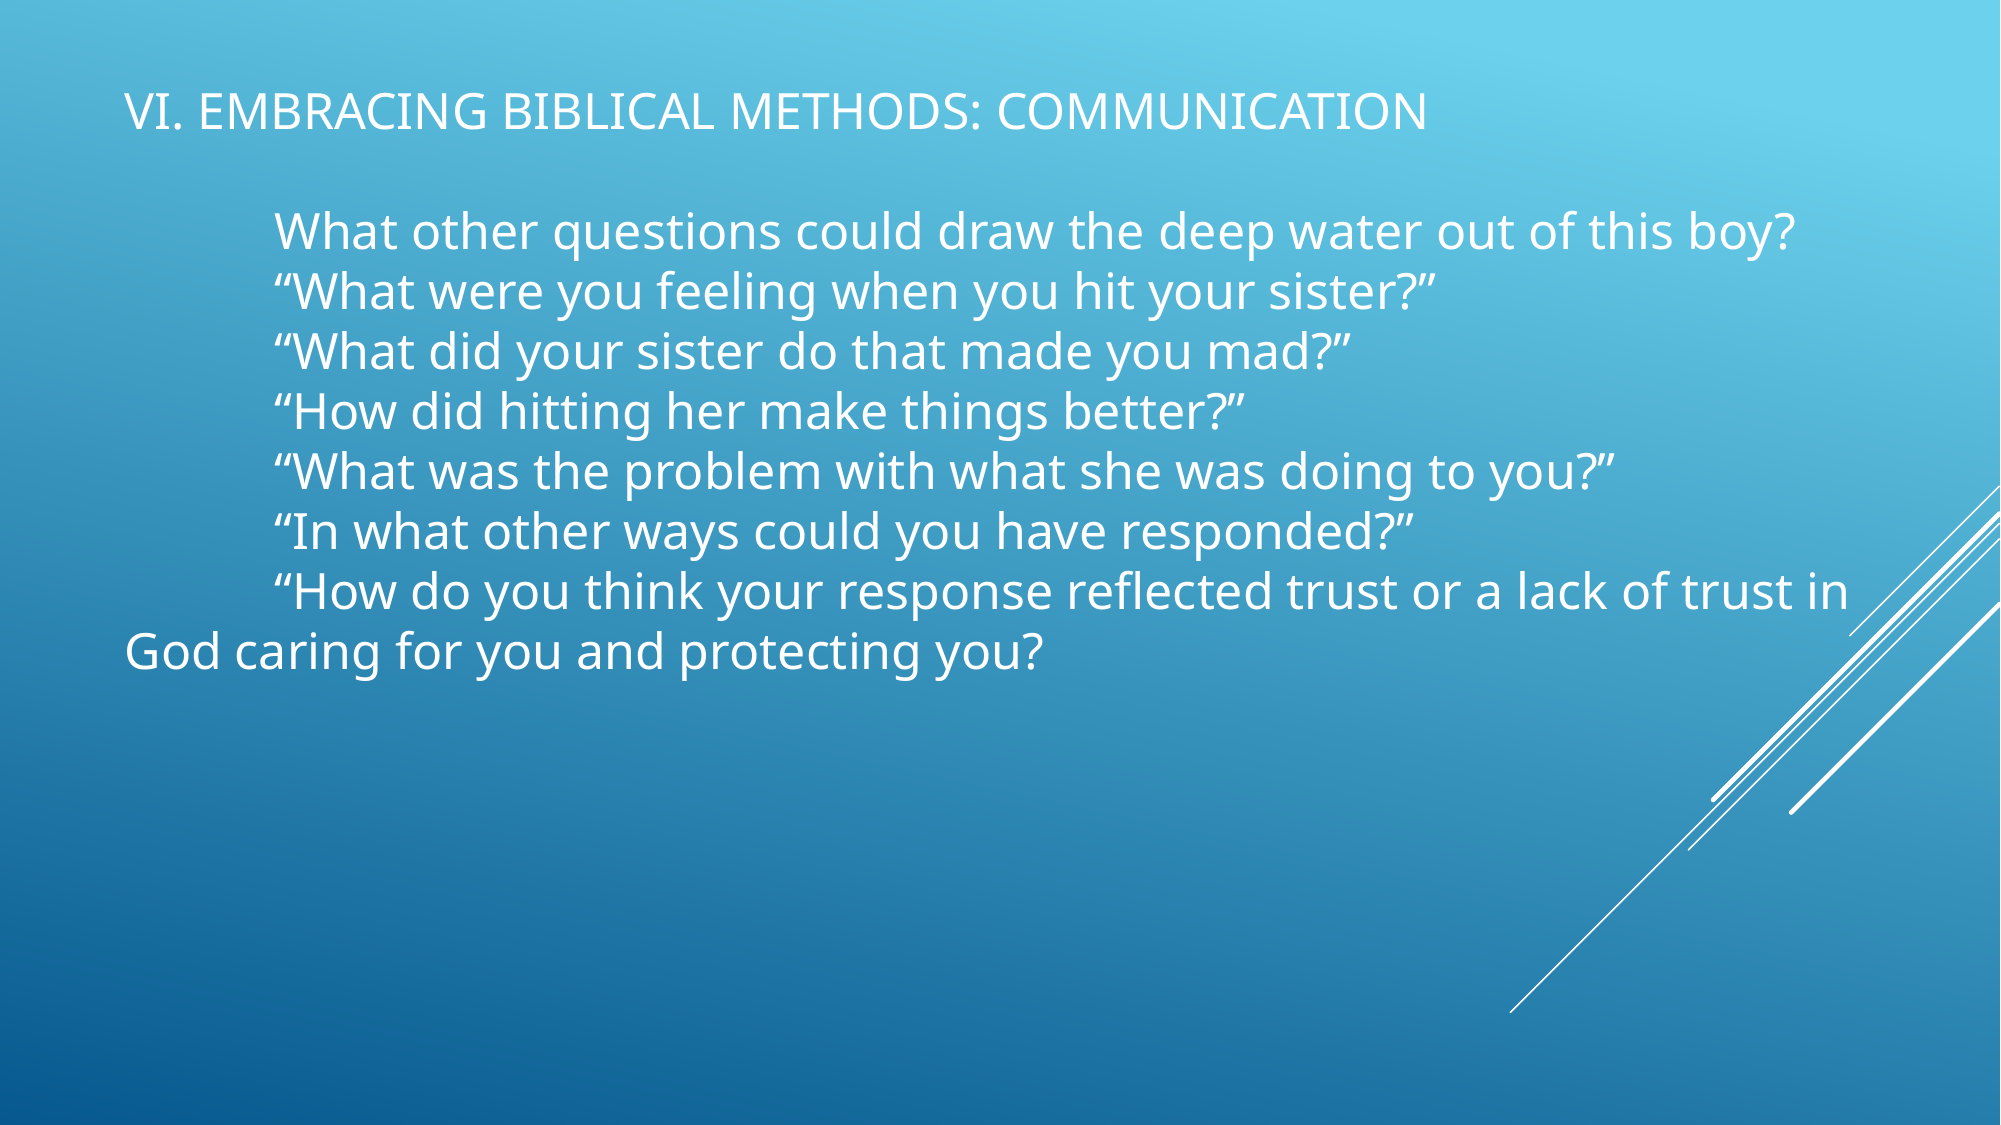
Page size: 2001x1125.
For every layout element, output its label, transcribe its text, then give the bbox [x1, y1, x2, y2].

text_box VI. EMBRACING BIBLICAL METHODS: COMMUNICATION What other questions could draw the deep water out of this boy? “What were you feeling when you hit your sister?” “What did your sister do that made you mad?” “How did hitting her make things better?” “What was the problem with what she was doing to you?” “In what other ways could you have responded?” “How do you think your response reflected trust or a lack of trust in God caring for you and protecting you? [109, 71, 1910, 747]
